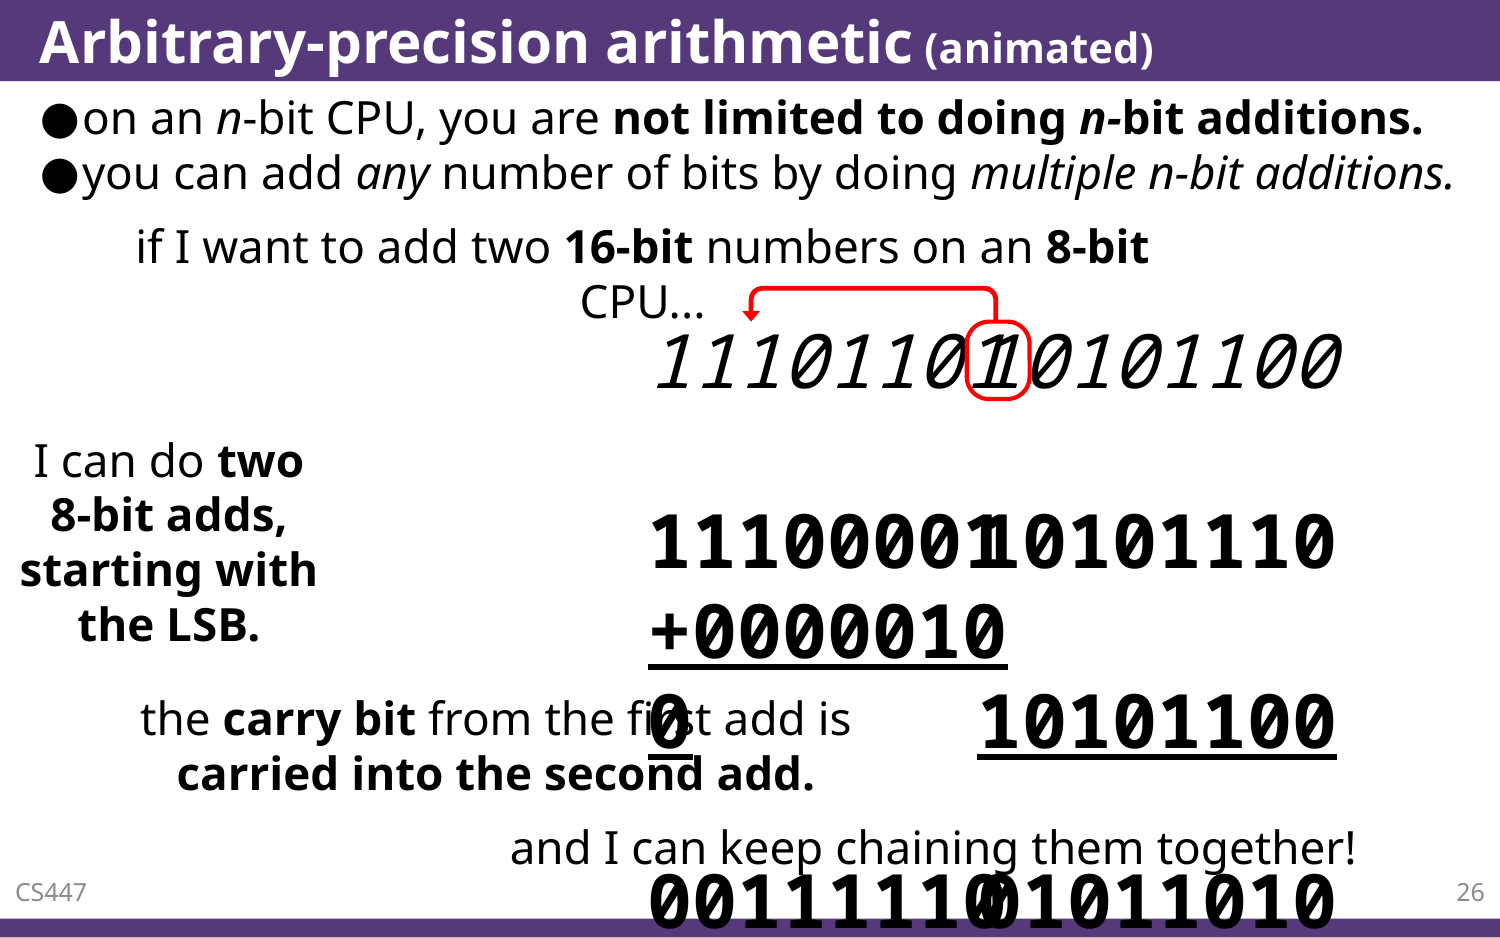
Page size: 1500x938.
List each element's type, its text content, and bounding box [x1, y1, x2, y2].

text_box 10101100 10101110 10101100 01011010 [1046, 306, 1375, 811]
title Arbitrary-precision arithmetic (animated) [24, 0, 1500, 81]
text_box I can do two 8-bit adds, starting with the LSB. [0, 423, 338, 659]
text_box if I want to add two 16-bit numbers on an 8-bit CPU... [62, 210, 1223, 335]
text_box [741, 285, 1030, 400]
slide_number 26 [1387, 868, 1500, 919]
list on an n-bit CPU, you are not limited to doing n-bit additions. you can add any number of bits by doing multiple n-bit additions. [24, 81, 1500, 232]
text_box the carry bit from the first add is carried into the second add. [99, 682, 893, 808]
text_box 10101100 10101110 10101100 01011010 [1046, 881, 1375, 938]
footer CS447 [0, 868, 200, 919]
text_box and I can keep chaining them together! [471, 811, 1396, 881]
text_box 11101101 11100001 +00000100 00111110 [633, 881, 1046, 938]
text_box 11101101 11100001 +00000100 00111110 [633, 335, 1046, 811]
